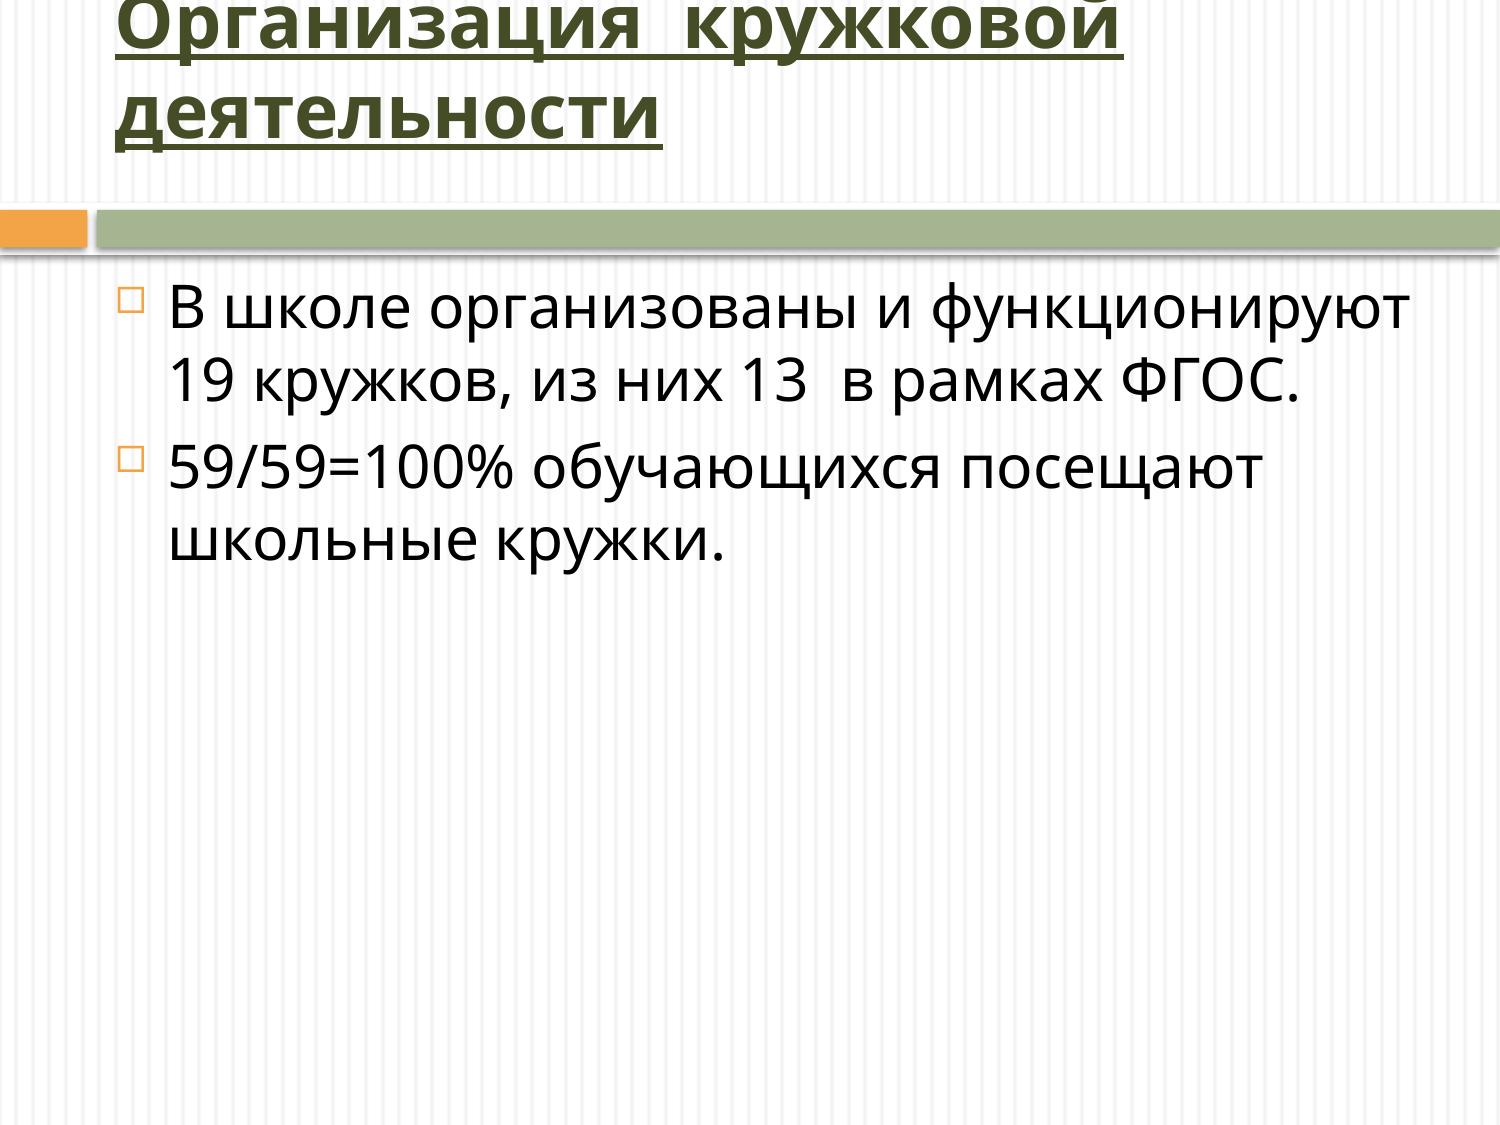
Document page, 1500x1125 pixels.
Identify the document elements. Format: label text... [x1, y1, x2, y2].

list В школе организованы и функционируют 19 кружков, из них 13 в рамках ФГОС. 59/59=100% обучающихся посещают школьные кружки. [99, 260, 1436, 1011]
title Организация кружковой деятельности [99, 37, 1438, 200]
